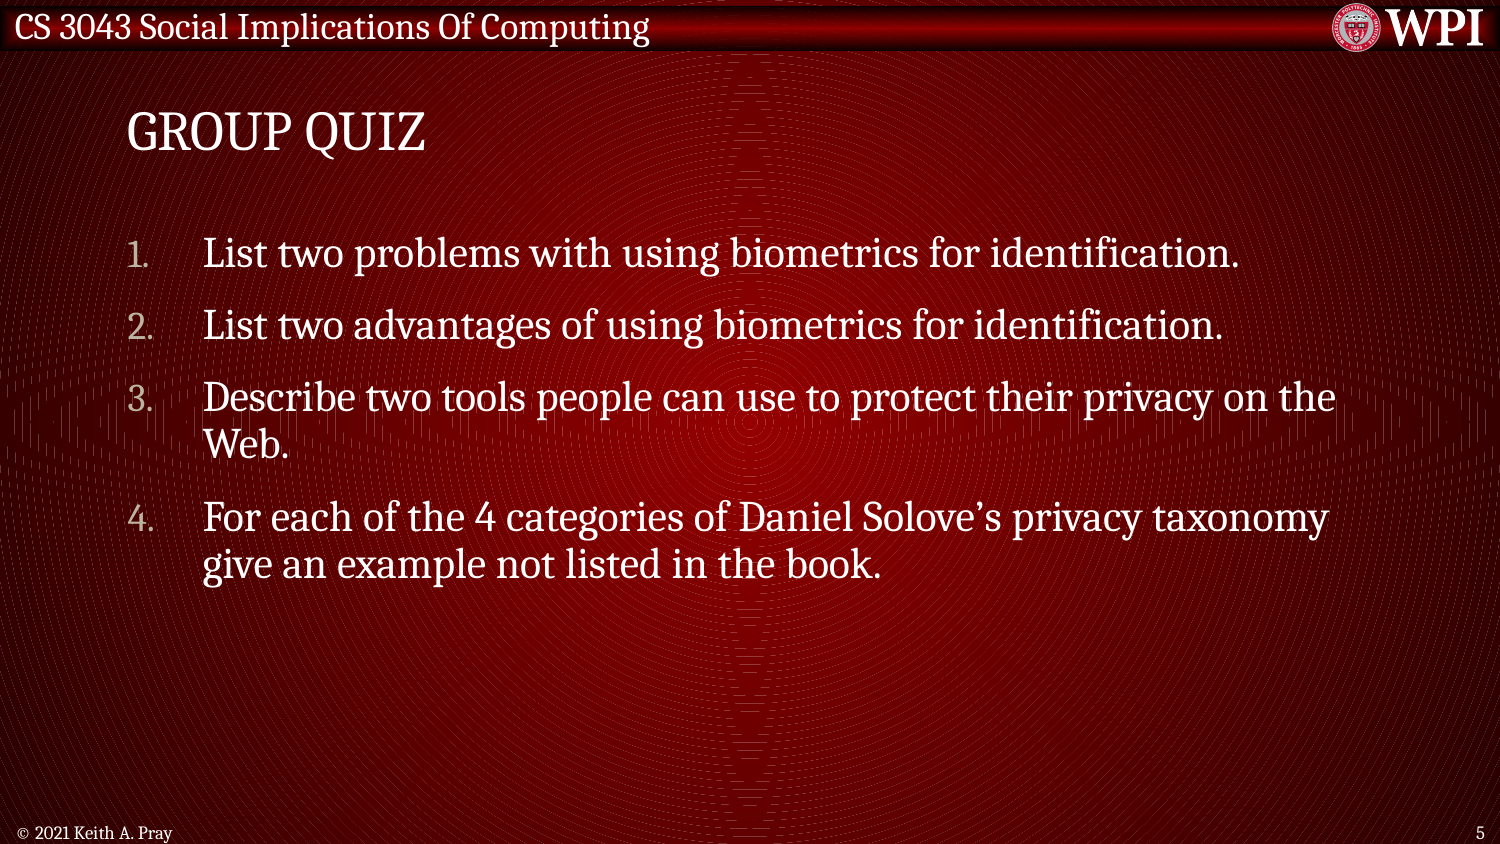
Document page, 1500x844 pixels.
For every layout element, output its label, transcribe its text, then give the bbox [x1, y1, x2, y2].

list List two problems with using biometrics for identification. List two advantages of using biometrics for identification. Describe two tools people can use to protect their privacy on the Web. For each of the 4 categories of Daniel Solove’s privacy taxonomy give an example not listed in the book. [112, 221, 1388, 772]
slide_number 5 [1397, 819, 1500, 844]
picture [1332, 3, 1483, 52]
title Group Quiz [112, 59, 1388, 210]
footer © 2021 Keith A. Pray [0, 819, 913, 844]
